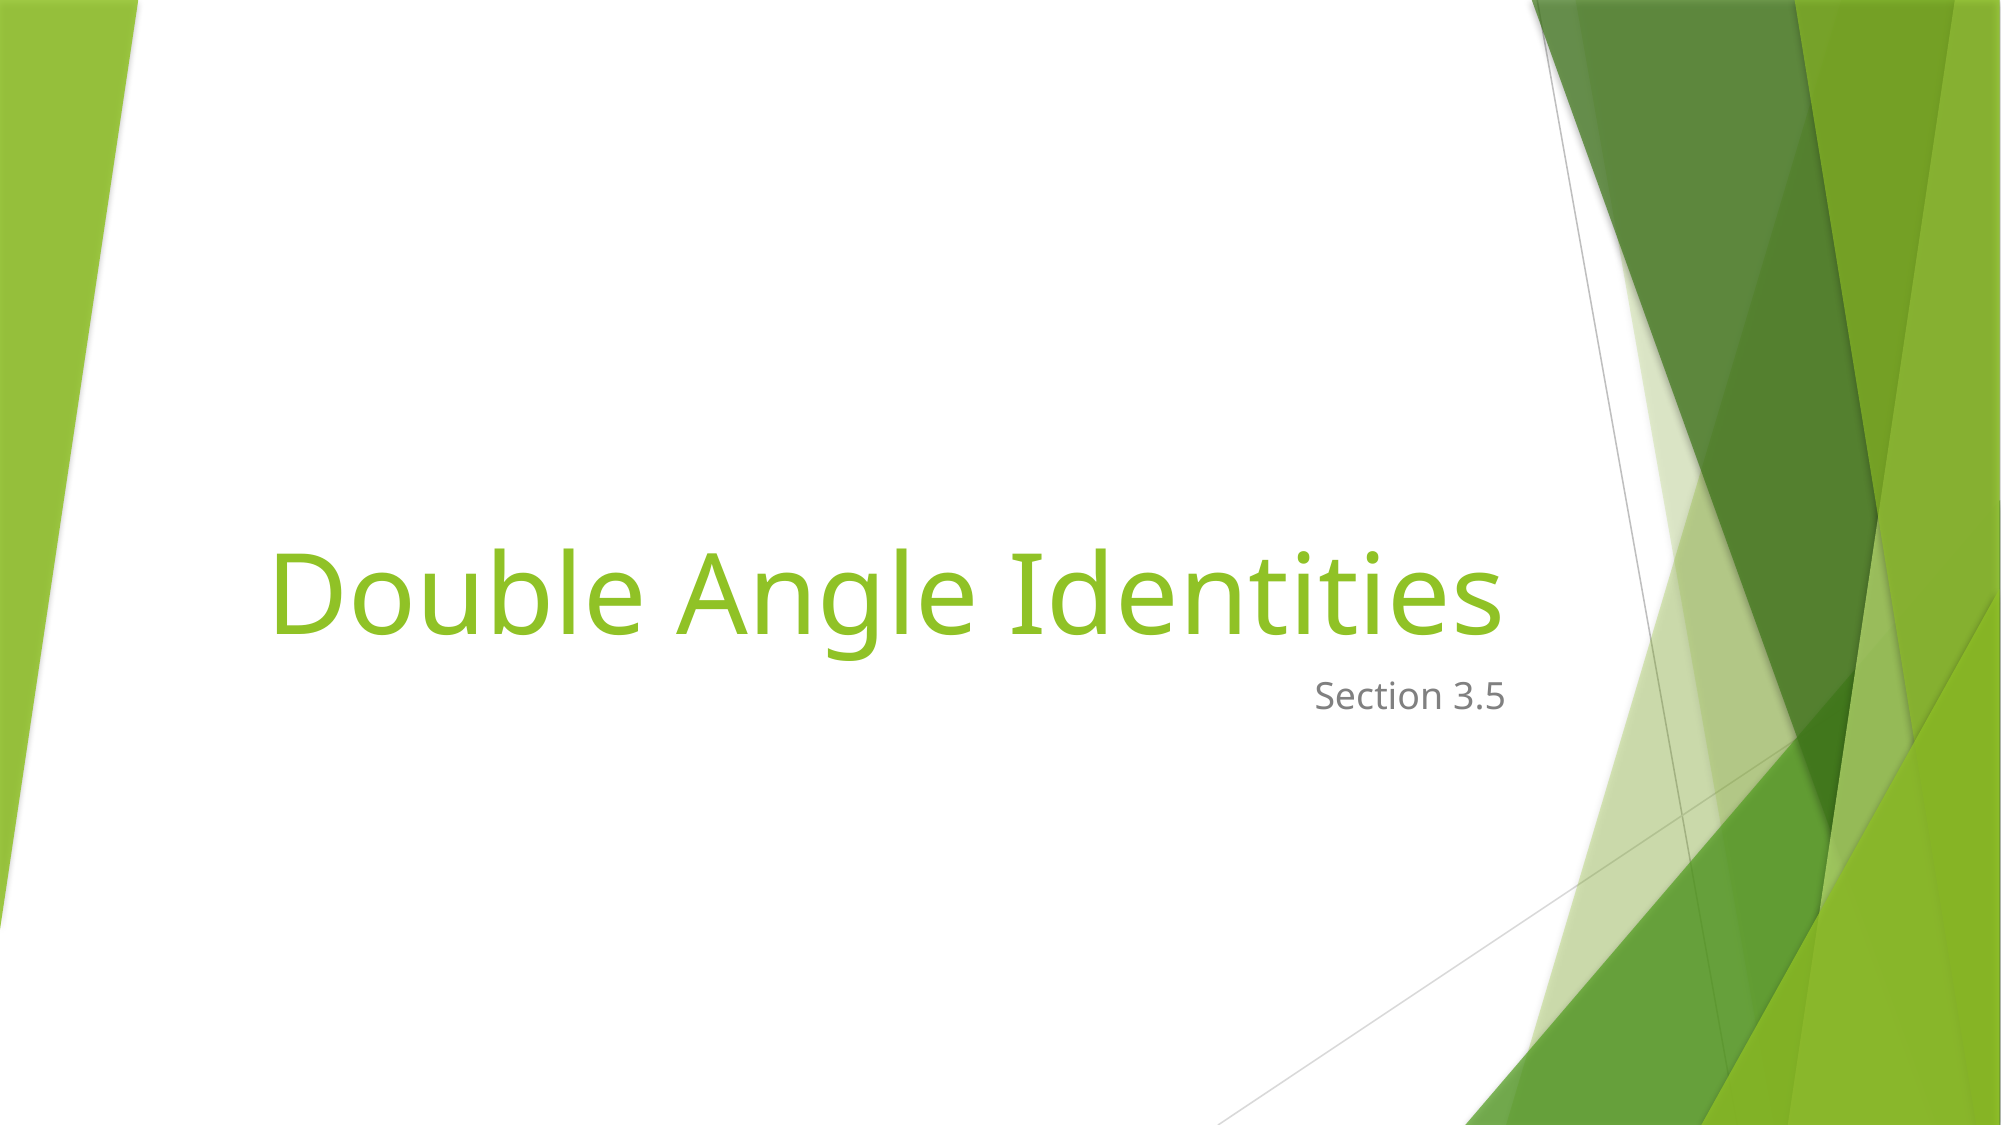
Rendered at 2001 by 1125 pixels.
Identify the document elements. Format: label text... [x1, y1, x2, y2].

title Double Angle Identities [247, 394, 1522, 664]
subtitle Section 3.5 [247, 664, 1522, 845]
